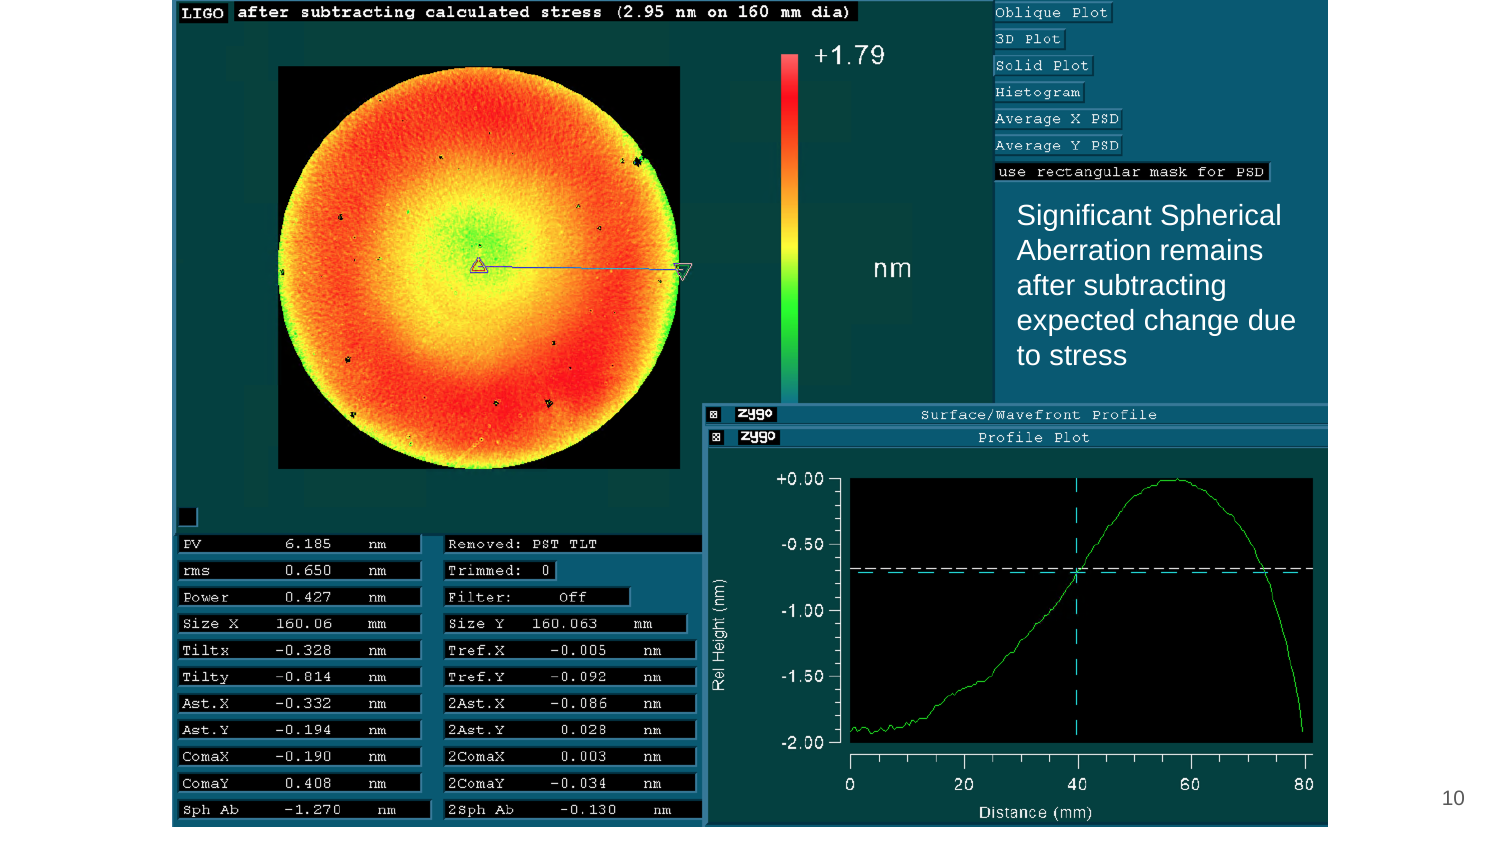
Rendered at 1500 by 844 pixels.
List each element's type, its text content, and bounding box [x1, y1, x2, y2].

picture [1071, 90, 1079, 96]
picture [1050, 315, 1054, 336]
picture [1149, 413, 1156, 419]
picture [445, 641, 697, 660]
picture [1214, 210, 1226, 224]
picture [1105, 315, 1117, 329]
picture [1055, 315, 1062, 329]
picture [179, 562, 422, 581]
picture [1108, 280, 1112, 294]
picture [1071, 141, 1080, 149]
picture [1091, 245, 1103, 260]
picture [996, 114, 1004, 123]
picture [1036, 410, 1043, 419]
picture [1035, 320, 1045, 329]
picture [1025, 7, 1031, 17]
picture [1066, 315, 1078, 329]
picture [1016, 7, 1022, 17]
picture [445, 588, 631, 607]
picture [1027, 350, 1039, 364]
picture [1102, 141, 1107, 149]
picture [1006, 7, 1011, 17]
picture [922, 411, 928, 419]
picture [996, 88, 1004, 96]
picture [1186, 210, 1194, 225]
picture [1262, 210, 1274, 225]
picture [1095, 312, 1102, 330]
picture [1198, 315, 1205, 329]
picture [1039, 10, 1046, 19]
picture [1176, 322, 1182, 330]
picture [1016, 432, 1023, 442]
picture [1121, 280, 1129, 295]
picture [1051, 281, 1064, 294]
picture [1043, 245, 1050, 259]
picture [1018, 240, 1035, 259]
picture [1217, 315, 1221, 335]
picture [1113, 217, 1118, 225]
picture [1026, 35, 1032, 43]
picture [1082, 205, 1089, 224]
picture [1052, 210, 1056, 230]
picture [179, 668, 422, 687]
picture [1102, 114, 1107, 123]
picture [1054, 35, 1060, 43]
picture [445, 668, 697, 687]
picture [1006, 143, 1013, 149]
picture [1100, 350, 1111, 364]
picture [1044, 210, 1051, 224]
picture [179, 748, 422, 767]
picture [996, 411, 1005, 419]
picture [1054, 61, 1061, 70]
picture [179, 641, 422, 660]
picture [1115, 350, 1126, 364]
picture [978, 413, 985, 419]
picture [1212, 280, 1219, 294]
picture [1110, 141, 1116, 149]
picture [1022, 281, 1030, 294]
picture [1142, 245, 1149, 259]
picture [1015, 60, 1022, 70]
picture [179, 615, 422, 634]
picture [179, 695, 422, 714]
picture [1266, 315, 1272, 330]
picture [1035, 435, 1042, 442]
picture [1201, 245, 1207, 259]
picture [445, 615, 688, 634]
picture [1006, 116, 1013, 123]
picture [1081, 61, 1088, 70]
picture [1074, 411, 1080, 419]
picture [445, 695, 697, 714]
picture [1140, 410, 1146, 419]
picture [1144, 207, 1151, 225]
picture [989, 435, 995, 442]
picture [445, 748, 697, 767]
picture [1006, 35, 1011, 43]
picture [1213, 245, 1224, 259]
picture [1167, 280, 1175, 294]
picture [951, 410, 957, 419]
picture [1150, 287, 1156, 295]
picture [1034, 34, 1041, 43]
picture [1092, 114, 1099, 123]
picture [1093, 411, 1100, 419]
picture [1100, 280, 1106, 295]
picture [1225, 315, 1237, 329]
picture [1049, 10, 1060, 17]
picture [1006, 86, 1012, 96]
picture [1055, 433, 1062, 442]
picture [997, 141, 1003, 149]
picture [1129, 309, 1133, 329]
picture [1193, 245, 1200, 259]
picture [1282, 315, 1294, 329]
picture [1044, 90, 1051, 99]
picture [1250, 316, 1256, 330]
picture [1171, 246, 1184, 259]
picture [1082, 315, 1090, 329]
picture [1007, 432, 1014, 442]
picture [179, 774, 422, 793]
picture [1038, 239, 1042, 259]
picture [1066, 210, 1073, 224]
slide_number ‹#› [1389, 764, 1480, 830]
picture [1073, 8, 1080, 17]
picture [959, 413, 967, 419]
picture [1018, 316, 1031, 329]
picture [1045, 143, 1060, 153]
picture [1130, 409, 1137, 419]
picture [1220, 280, 1224, 300]
picture [1026, 116, 1032, 123]
picture [445, 774, 697, 793]
picture [1251, 245, 1262, 259]
picture [1100, 8, 1107, 17]
picture [1015, 88, 1030, 96]
picture [1166, 315, 1172, 329]
picture [1146, 315, 1156, 329]
picture [1114, 210, 1125, 224]
picture [1034, 275, 1048, 295]
picture [1036, 60, 1041, 70]
picture [1051, 351, 1062, 364]
picture [1007, 413, 1014, 419]
picture [1084, 350, 1096, 364]
picture [1018, 287, 1024, 295]
picture [1121, 245, 1133, 259]
picture [1071, 114, 1080, 120]
picture [1209, 315, 1216, 330]
picture [1212, 252, 1217, 260]
picture [1019, 206, 1034, 224]
picture [1180, 316, 1188, 329]
picture [1054, 246, 1067, 259]
picture [1141, 280, 1147, 294]
picture [1098, 210, 1106, 224]
picture [1082, 433, 1089, 442]
picture [1065, 347, 1071, 365]
picture [996, 34, 1003, 43]
picture [1134, 210, 1141, 224]
picture [1025, 60, 1031, 70]
picture [995, 163, 1271, 182]
picture [179, 588, 422, 607]
picture [1121, 315, 1128, 329]
picture [1110, 114, 1116, 123]
picture [1034, 143, 1046, 149]
picture [1064, 413, 1071, 419]
picture [969, 413, 976, 419]
picture [1054, 90, 1061, 96]
picture [179, 535, 422, 554]
picture [179, 721, 422, 740]
picture [1154, 281, 1162, 294]
picture [1092, 141, 1099, 149]
picture [172, 0, 1328, 827]
picture [1131, 277, 1138, 295]
picture [1017, 347, 1024, 365]
picture [1240, 245, 1246, 259]
picture [1045, 116, 1060, 127]
picture [979, 433, 986, 442]
picture [179, 801, 432, 820]
picture [1246, 211, 1250, 224]
picture [1015, 116, 1022, 123]
picture [1203, 210, 1209, 224]
picture [1105, 242, 1111, 260]
picture [445, 721, 697, 740]
picture [1086, 281, 1096, 294]
picture [1180, 277, 1187, 295]
picture [1015, 143, 1022, 149]
picture [445, 562, 557, 581]
picture [1034, 116, 1046, 123]
picture [1163, 205, 1178, 224]
picture [1201, 280, 1208, 294]
